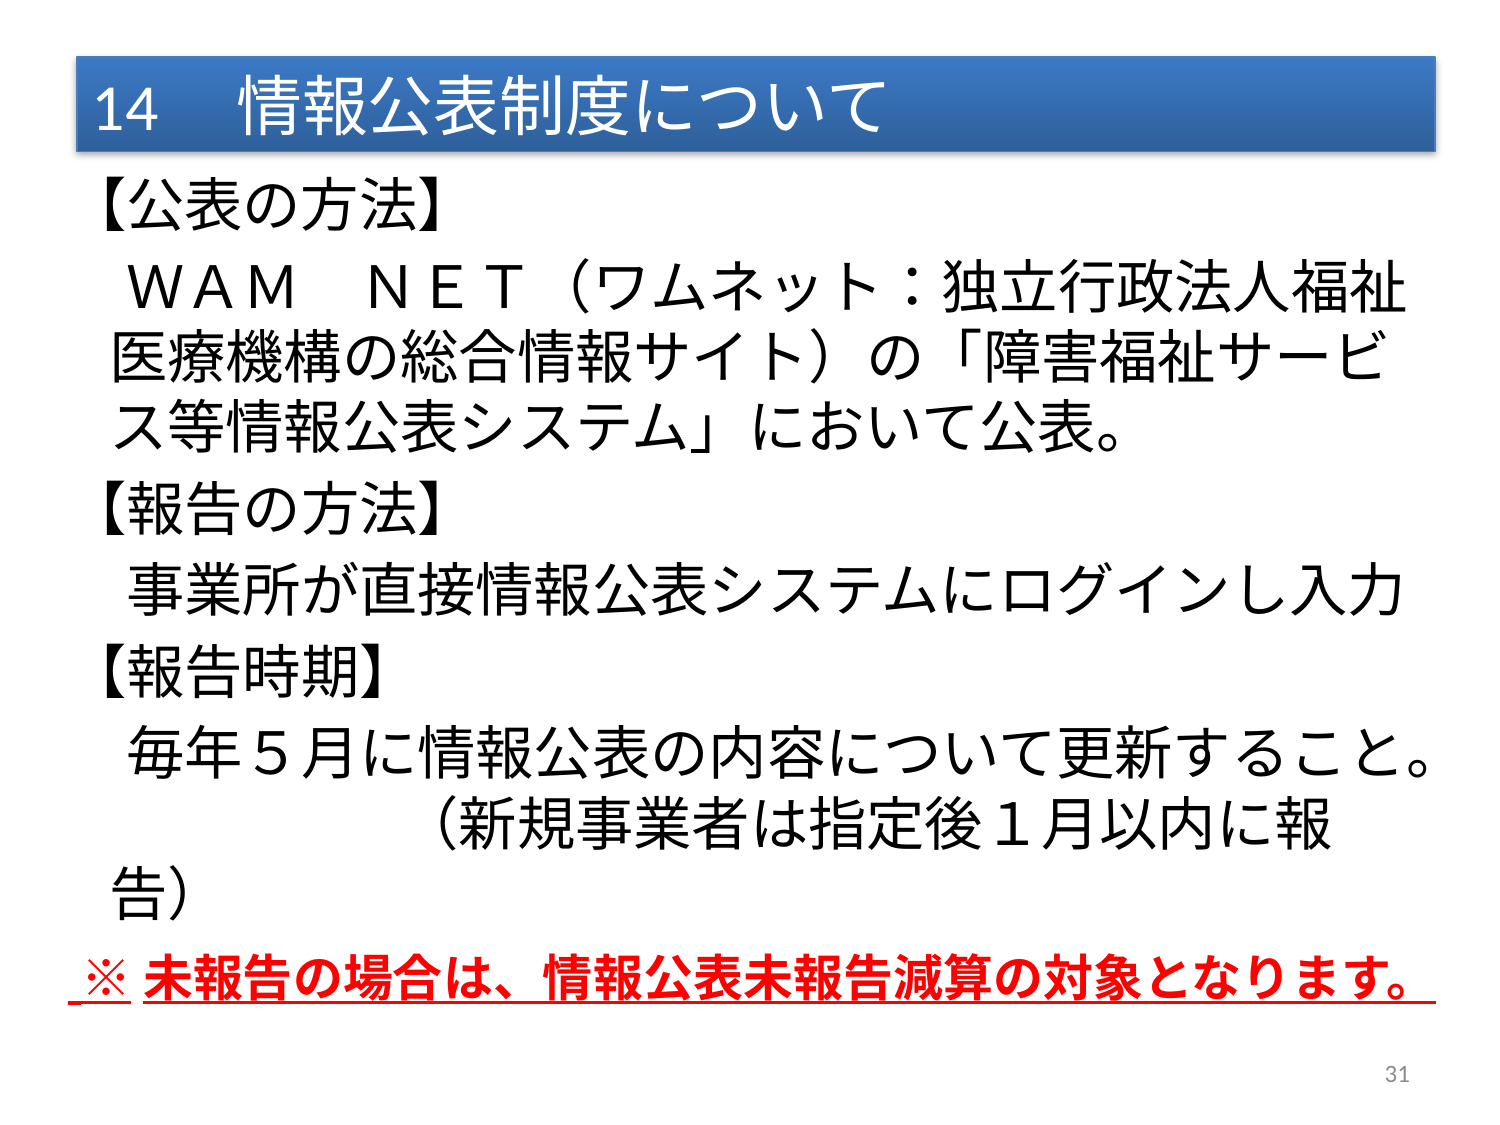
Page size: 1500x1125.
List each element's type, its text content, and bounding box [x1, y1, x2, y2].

slide_number 31 [1074, 1042, 1425, 1103]
list 【公表の方法】 ＷＡＭ ＮＥＴ（ワムネット：独立行政法人福祉医療機構の総合情報サイト）の「障害福祉サービス等情報公表システム」において公表。 【報告の方法】 事業所が直接情報公表システムにログインし入力 【報告時期】 毎年５月に情報公表の内容について更新すること。 （新規事業者は指定後１月以内に報告） ※未報告の場合は、情報公表未報告減算の対象となります。 [53, 160, 1459, 1094]
text_box 14 情報公表制度について [76, 56, 1436, 152]
